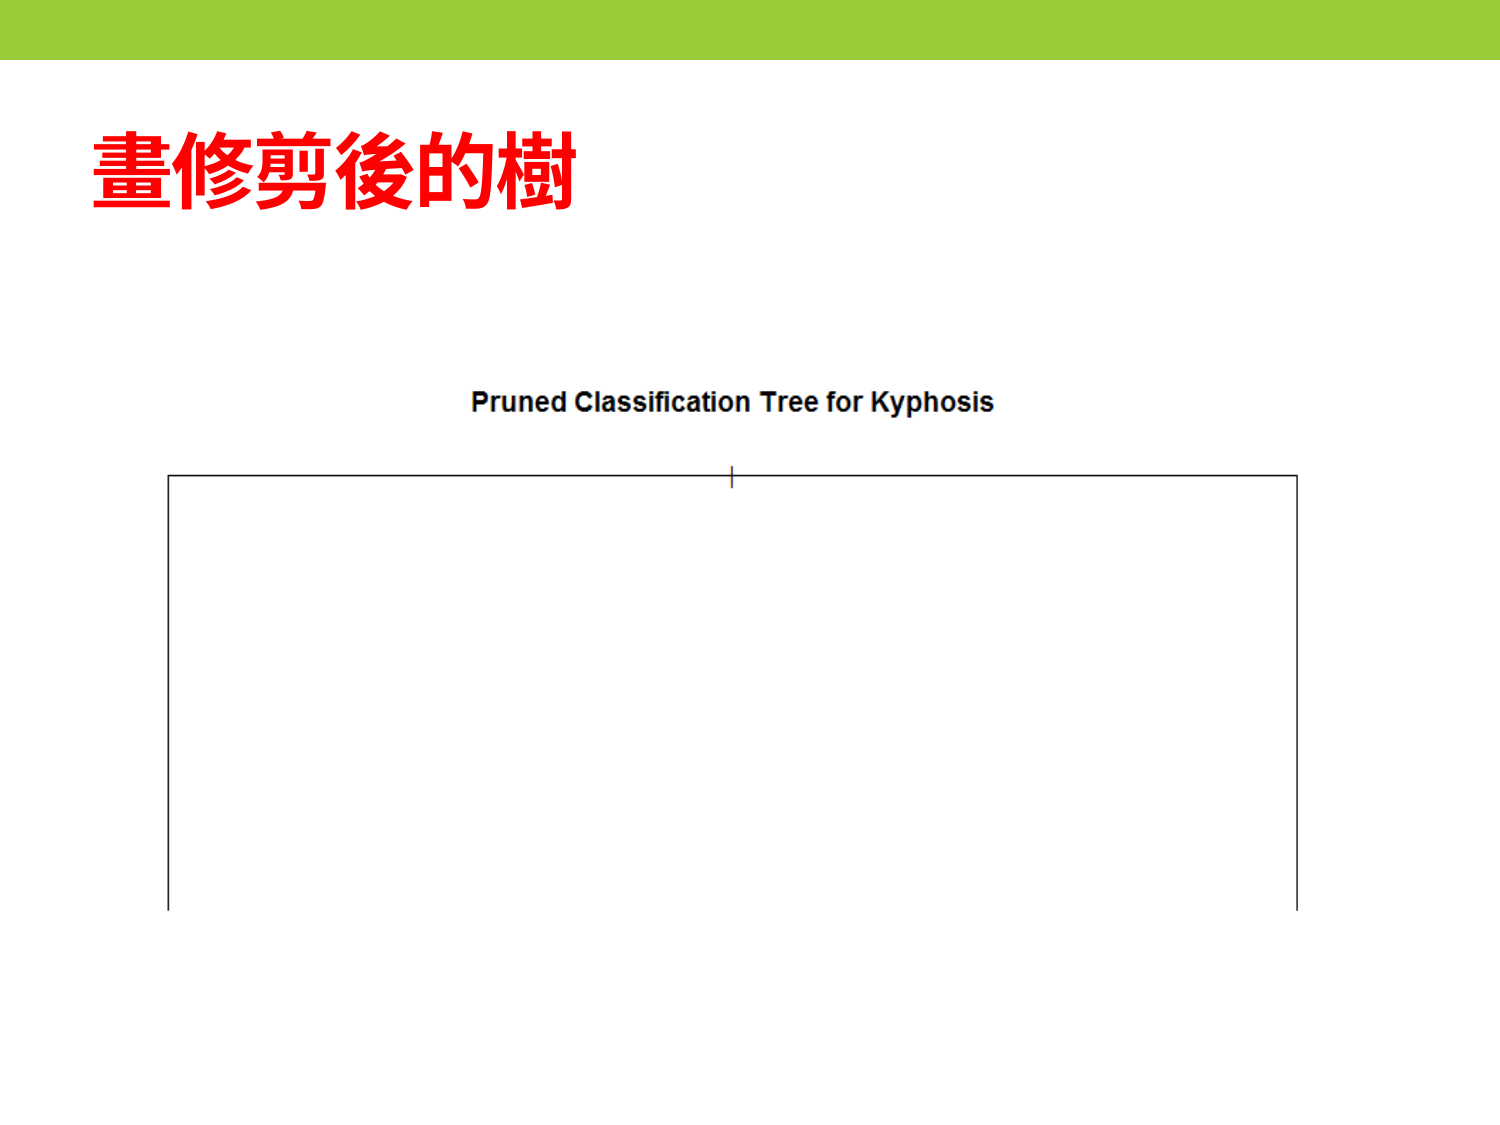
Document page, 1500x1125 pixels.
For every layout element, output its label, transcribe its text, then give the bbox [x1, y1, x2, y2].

title 畫修剪後的樹 [75, 87, 1425, 250]
picture [100, 343, 1389, 1071]
